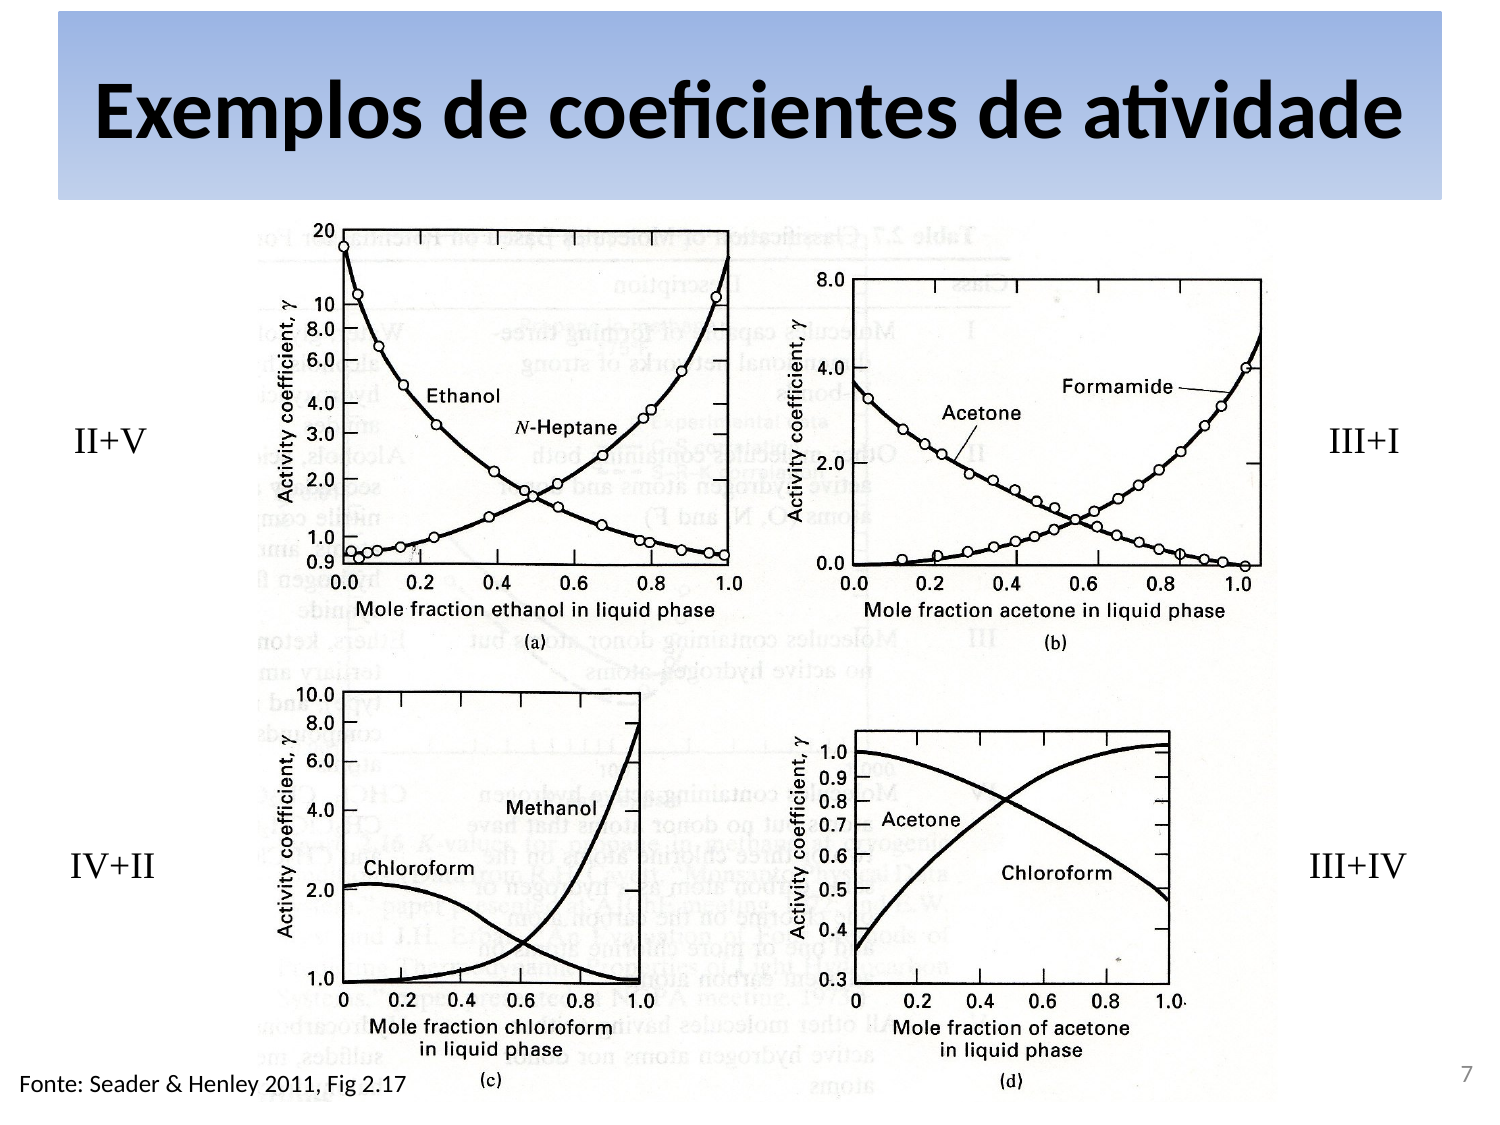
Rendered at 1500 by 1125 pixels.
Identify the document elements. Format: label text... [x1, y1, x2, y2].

text_box III+IV [1294, 834, 1423, 894]
text_box II+V [59, 408, 163, 469]
text_box III+I [1313, 408, 1415, 469]
text_box Fonte: Seader & Henley 2011, Fig 2.17 [4, 1059, 253, 1105]
slide_number 7 [1281, 1042, 1489, 1103]
picture [257, 216, 1278, 1102]
text_box IV+II [54, 834, 171, 894]
title Exemplos de coeficientes de atividade [58, 11, 1442, 200]
